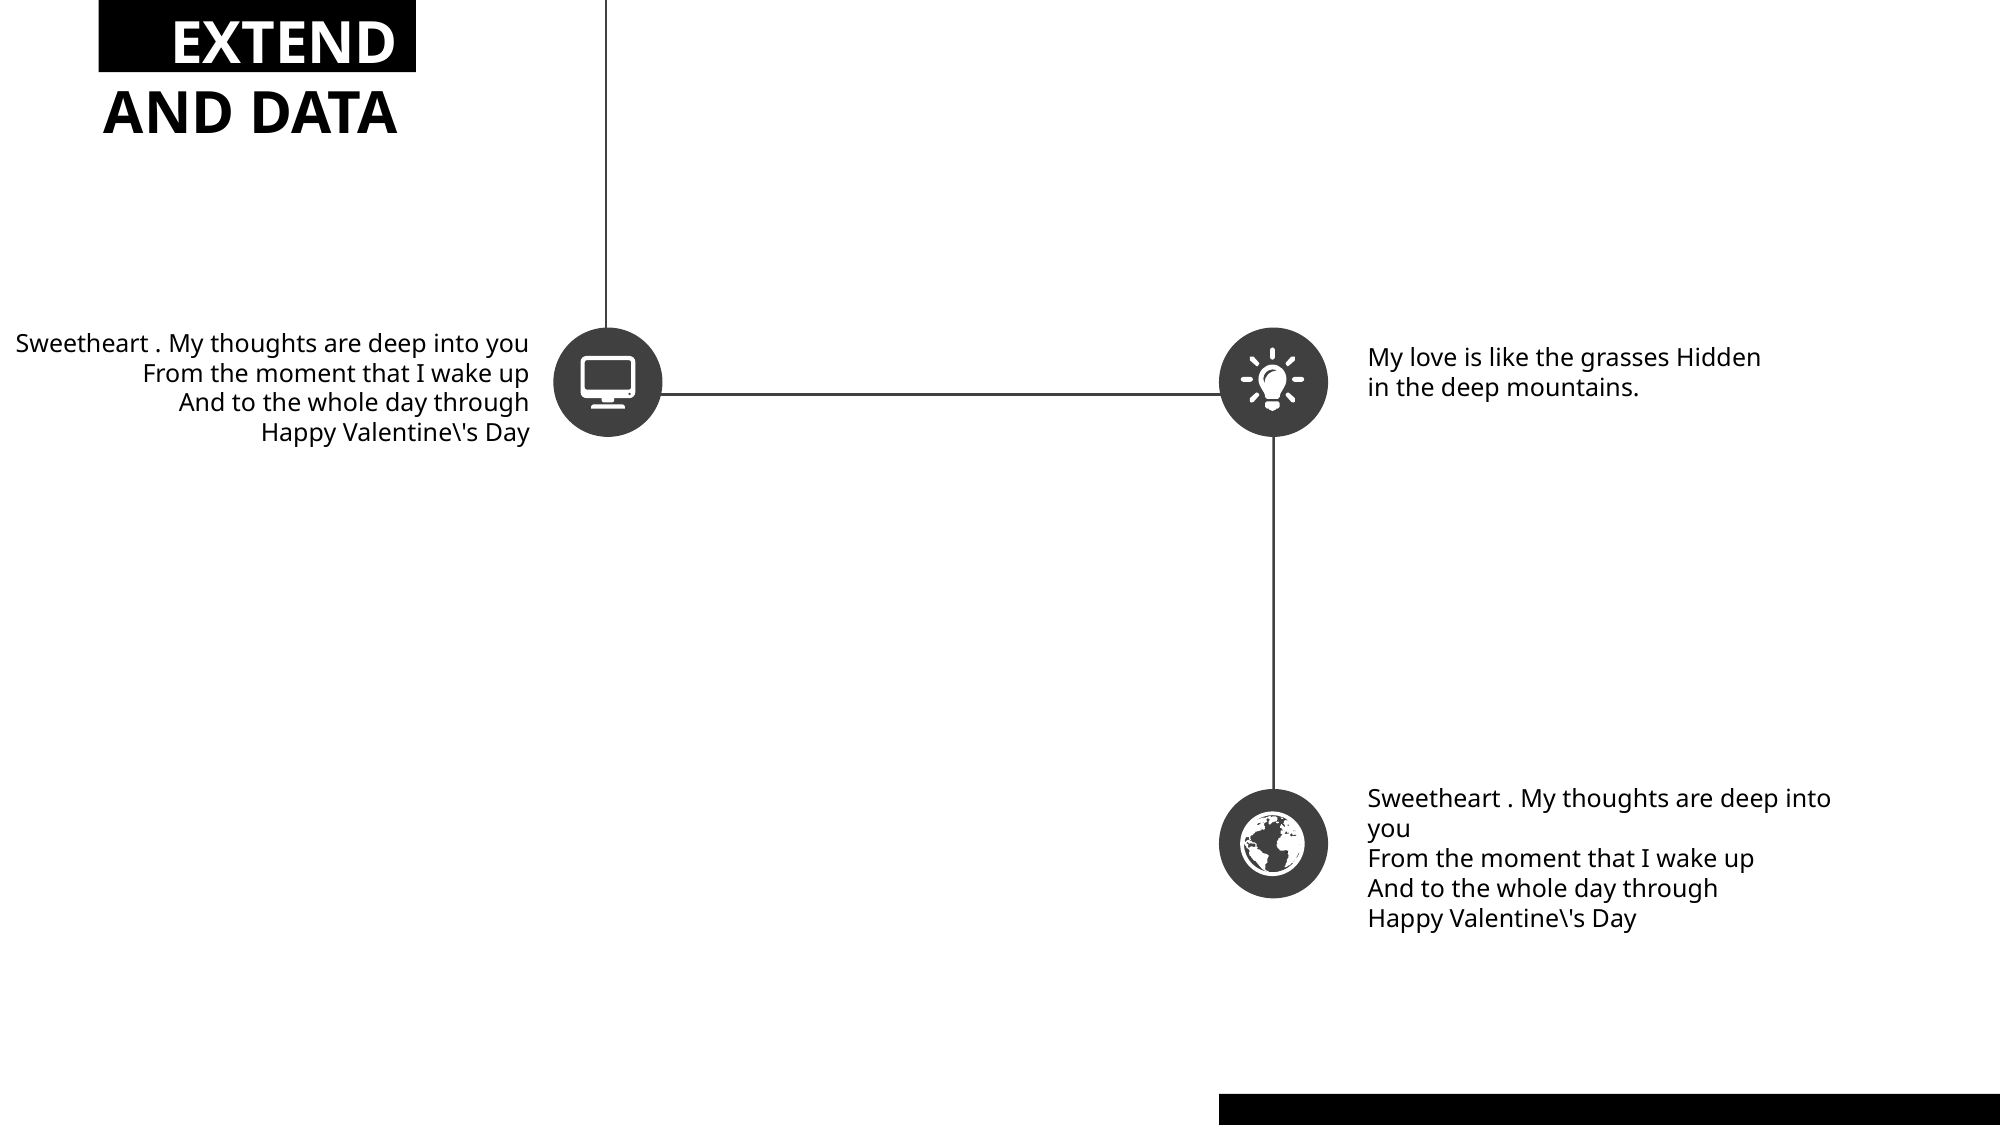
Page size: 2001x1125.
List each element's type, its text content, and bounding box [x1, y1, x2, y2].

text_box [553, 327, 663, 437]
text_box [1218, 788, 1329, 899]
text_box Sweetheart . My thoughts are deep into you From the moment that I wake up And to the whole day through Happy Valentine\'s Day [1352, 775, 1894, 940]
text_box [413, 0, 417, 73]
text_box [1218, 327, 1329, 437]
text_box EXTEND AND DATA [89, 0, 413, 153]
text_box Sweetheart . My thoughts are deep into you From the moment that I wake up And to the whole day through Happy Valentine\'s Day [0, 319, 552, 455]
text_box [1218, 1093, 2000, 1125]
text_box My love is like the grasses Hidden in the deep mountains. [1352, 334, 1799, 410]
